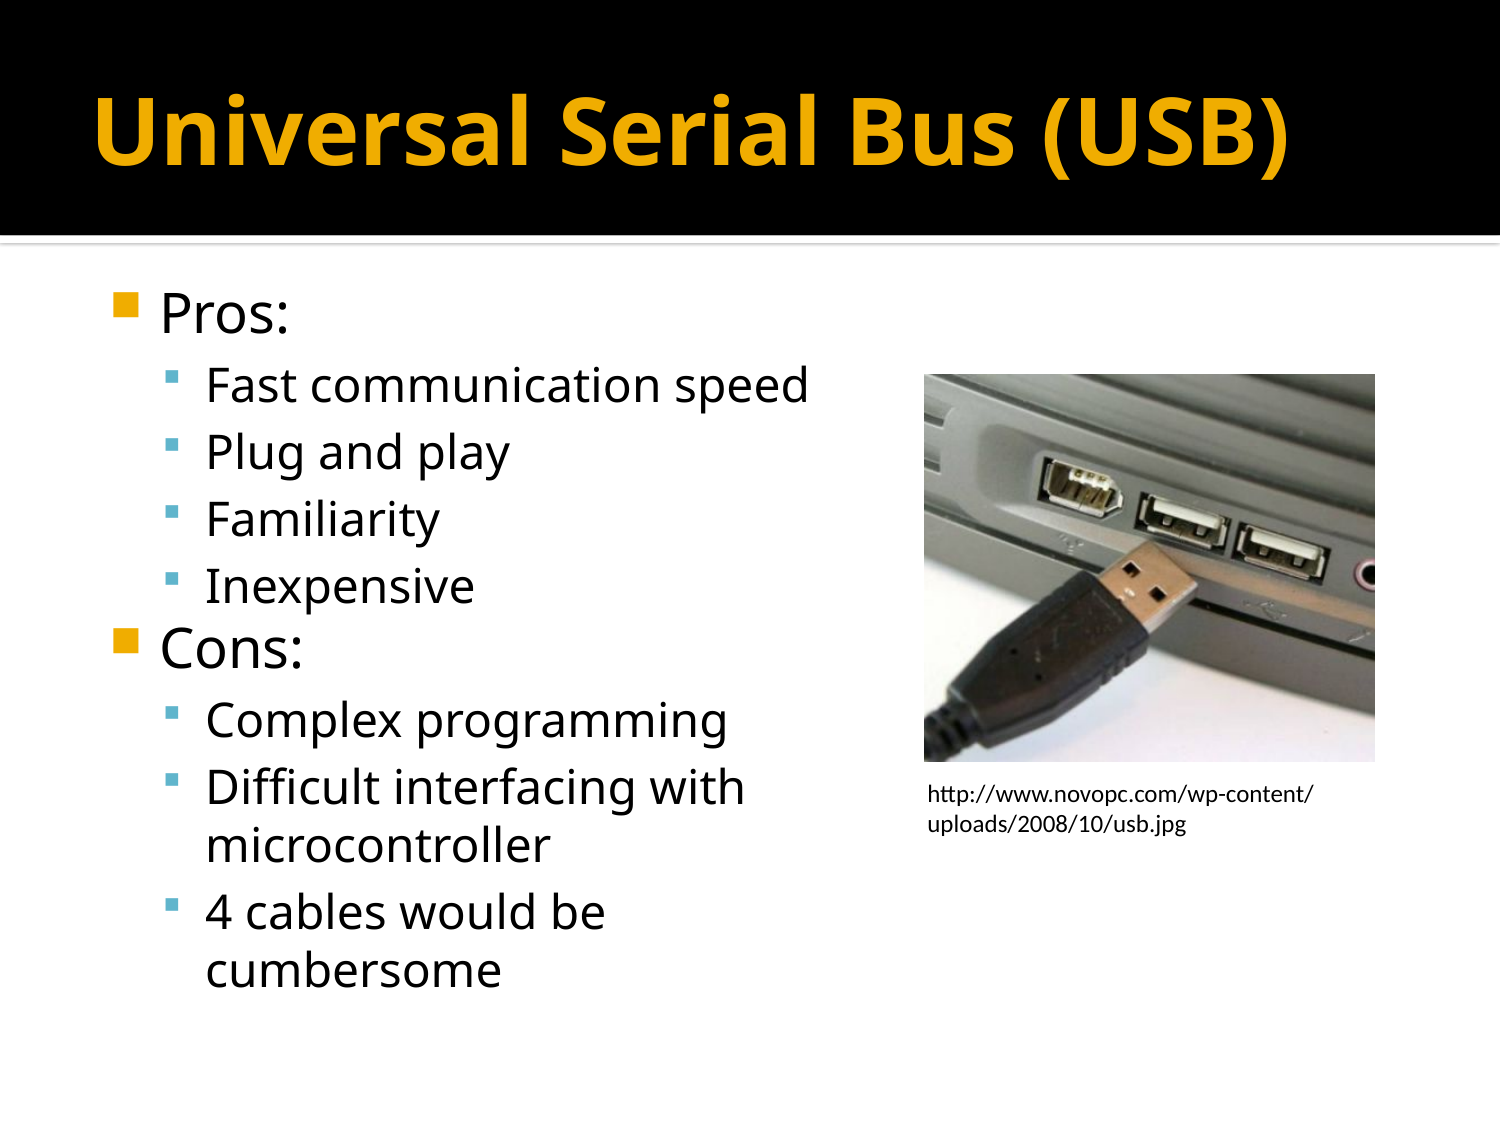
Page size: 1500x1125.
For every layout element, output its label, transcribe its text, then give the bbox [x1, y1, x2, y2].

title Universal Serial Bus (USB) [75, 24, 1425, 231]
text_box http://www.novopc.com/wp-content/uploads/2008/10/usb.jpg [912, 769, 1375, 845]
list Pros: Fast communication speed Plug and play Familiarity Inexpensive Cons: Complex programming Difficult interfacing with microcontroller 4 cables would be cumbersome [75, 262, 913, 1005]
picture [924, 374, 1375, 762]
